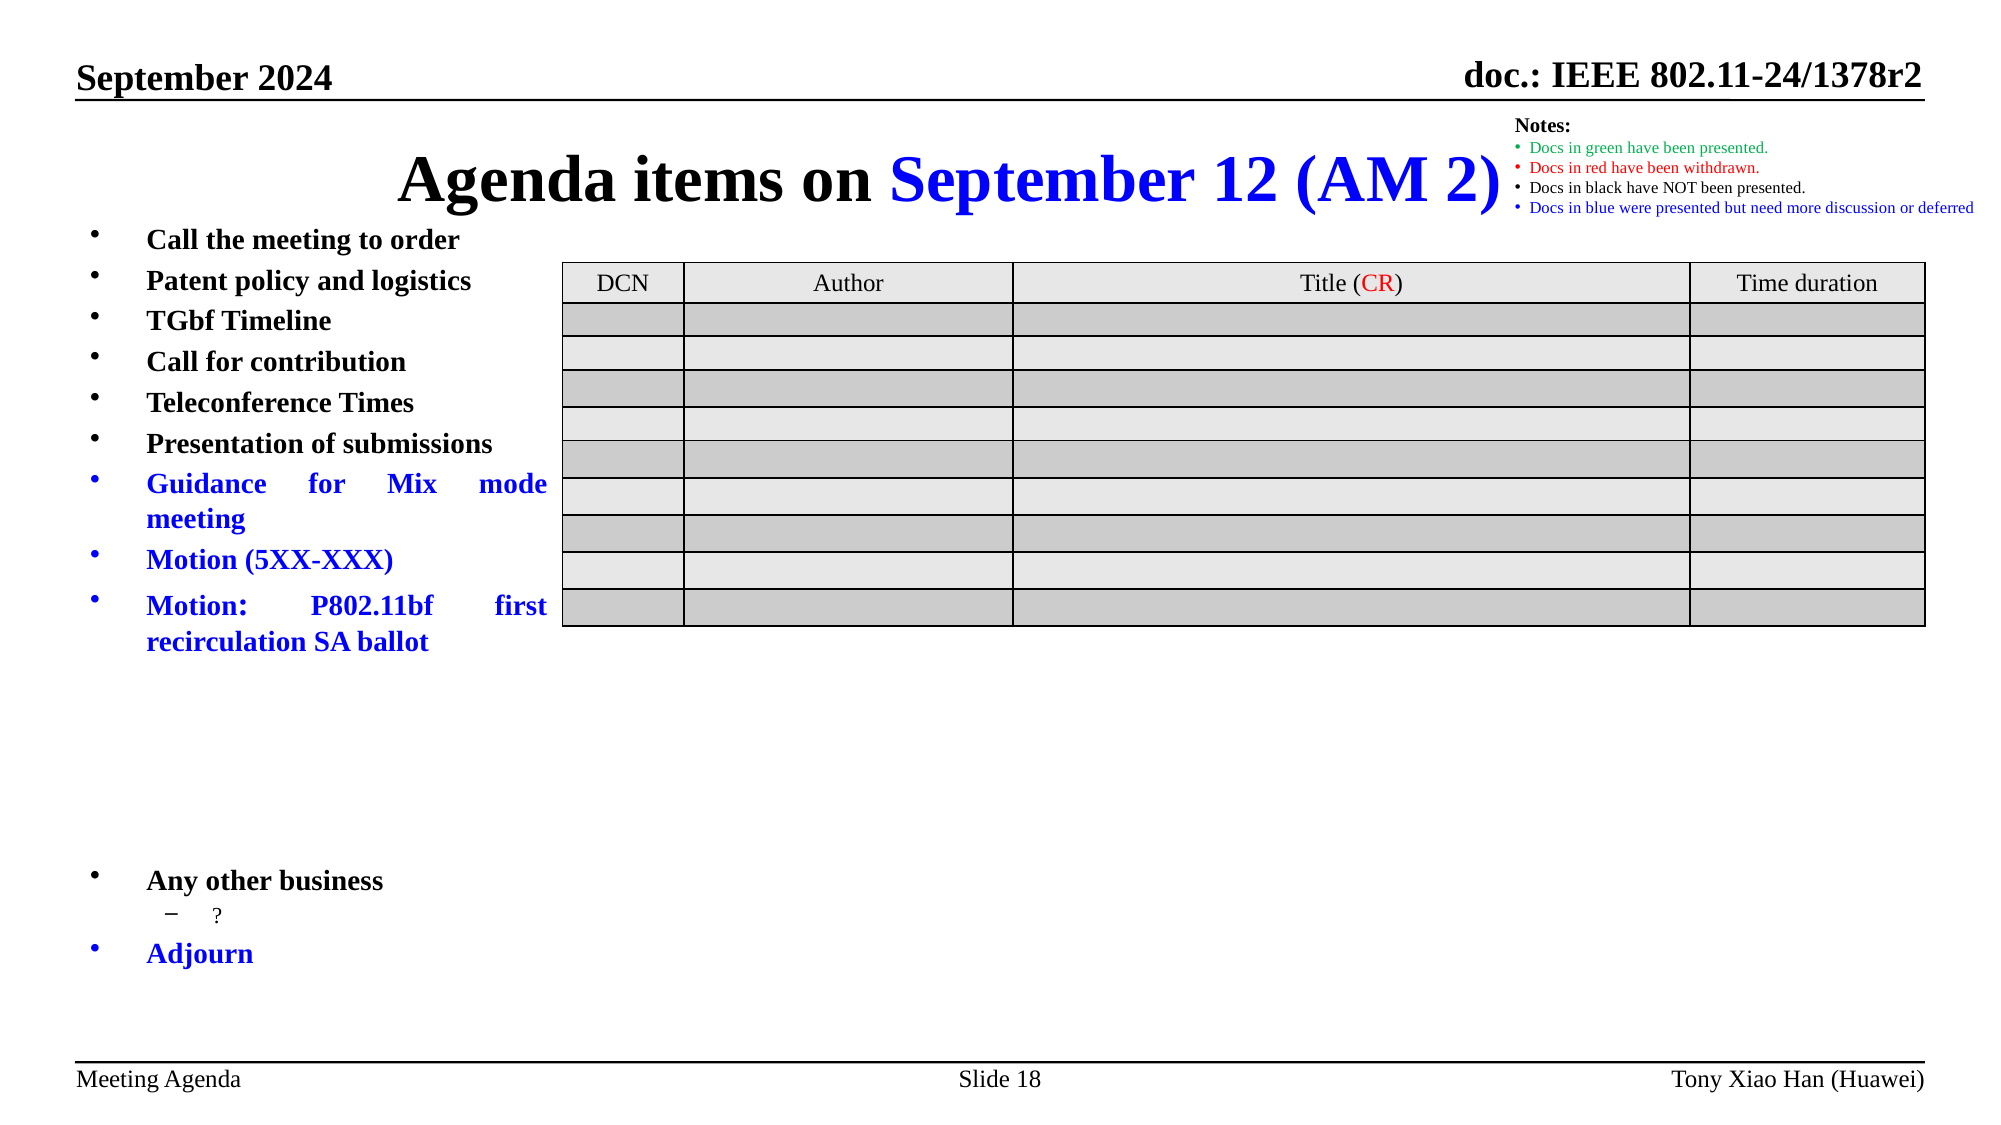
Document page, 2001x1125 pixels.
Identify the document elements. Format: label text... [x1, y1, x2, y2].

table_cell [1691, 371, 1924, 406]
table_cell [563, 408, 683, 440]
table_cell [685, 516, 1012, 551]
table_cell [563, 516, 683, 551]
table_cell [685, 479, 1012, 514]
table_cell [685, 590, 1012, 625]
table_cell [1014, 337, 1689, 369]
table_cell [1014, 408, 1689, 440]
table_cell [1014, 304, 1689, 335]
table_cell [563, 441, 683, 477]
table_cell [563, 590, 683, 625]
table_cell [1691, 337, 1924, 369]
table_cell [685, 371, 1012, 406]
table_cell [1691, 516, 1924, 551]
table_cell [1691, 408, 1924, 440]
table_cell [1014, 553, 1689, 588]
table_cell [563, 304, 683, 335]
table_cell [685, 441, 1012, 477]
table_cell [563, 553, 683, 588]
table_cell [563, 479, 683, 514]
table_header Time duration [1691, 263, 1924, 302]
table_header Author [685, 263, 1012, 302]
table_cell [1691, 553, 1924, 588]
table_header Title (CR) [1014, 263, 1689, 302]
text_box Call the meeting to order Patent policy and logistics TGbf Timeline Call for contribution Teleconference Times Presentation of submissions Guidance for Mix mode meeting Motion (5XX-XXX) Motion: P802.11bf first recirculation SA ballot Any other business ? Adjourn [75, 212, 563, 1058]
table_cell [1691, 479, 1924, 514]
text_box Agenda items on September 12 (AM 2) [262, 87, 1638, 262]
table_cell [1014, 516, 1689, 551]
table_cell [685, 408, 1012, 440]
table_cell [1014, 441, 1689, 477]
table_cell [1014, 590, 1689, 625]
table_cell [685, 337, 1012, 369]
table_cell [1014, 479, 1689, 514]
table_cell [685, 304, 1012, 335]
table_cell [1691, 441, 1924, 477]
table_cell [1691, 304, 1924, 335]
table_cell [1691, 590, 1924, 625]
table_header DCN [563, 263, 683, 302]
text_box Notes: Docs in green have been presented. Docs in red have been withdrawn. Docs in black have NOT been presented. Docs in blue were presented but need more discussion or deferred [1500, 104, 2000, 246]
table_cell [1014, 371, 1689, 406]
table_cell [563, 371, 683, 406]
table_cell [685, 553, 1012, 588]
table_cell [563, 337, 683, 369]
